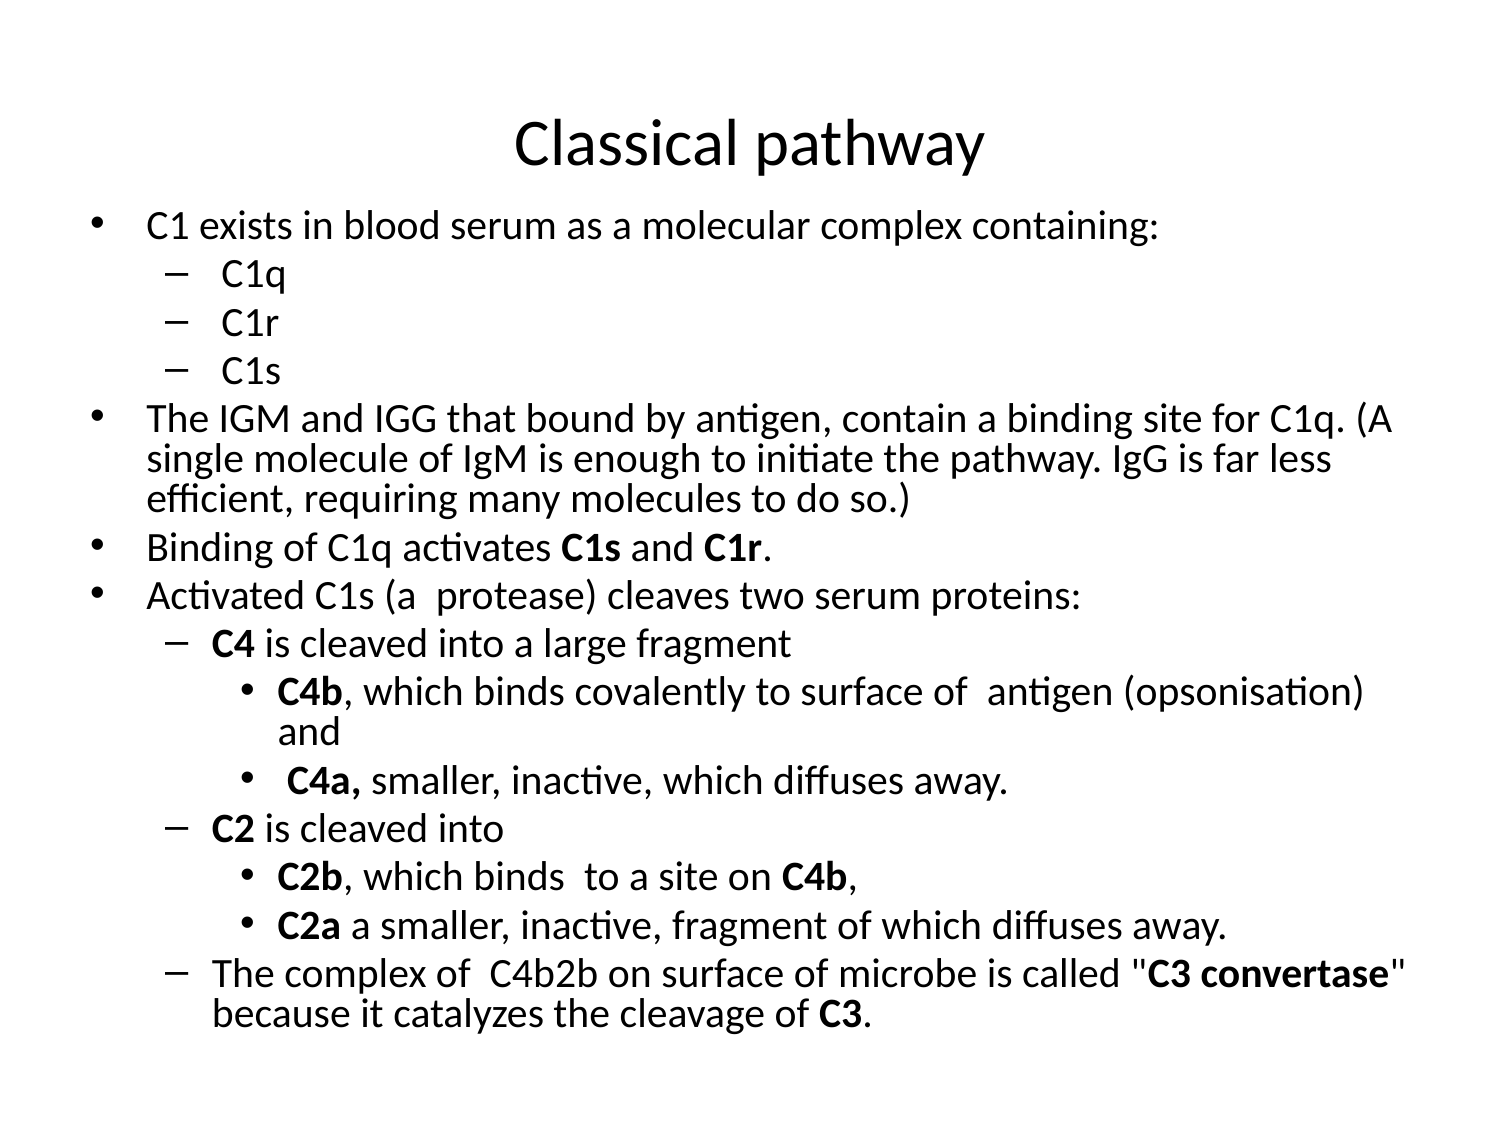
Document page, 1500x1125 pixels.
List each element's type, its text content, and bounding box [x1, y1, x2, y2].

title Classical pathway [75, 45, 1425, 200]
list C1 exists in blood serum as a molecular complex containing: C1q C1r C1s The IGM and IGG that bound by antigen, contain a binding site for C1q. (A single molecule of IgM is enough to initiate the pathway. IgG is far less efficient, requiring many molecules to do so.) Binding of C1q activates C1s and C1r. Activated C1s (a protease) cleaves two serum proteins: C4 is cleaved into a large fragment C4b, which binds covalently to surface of antigen (opsonisation) and C4a, smaller, inactive, which diffuses away. C2 is cleaved into C2b, which binds to a site on C4b, C2a a smaller, inactive, fragment of which diffuses away. The complex of C4b2b on surface of microbe is called "C3 convertase" because it catalyzes the cleavage of C3. [75, 200, 1425, 943]
